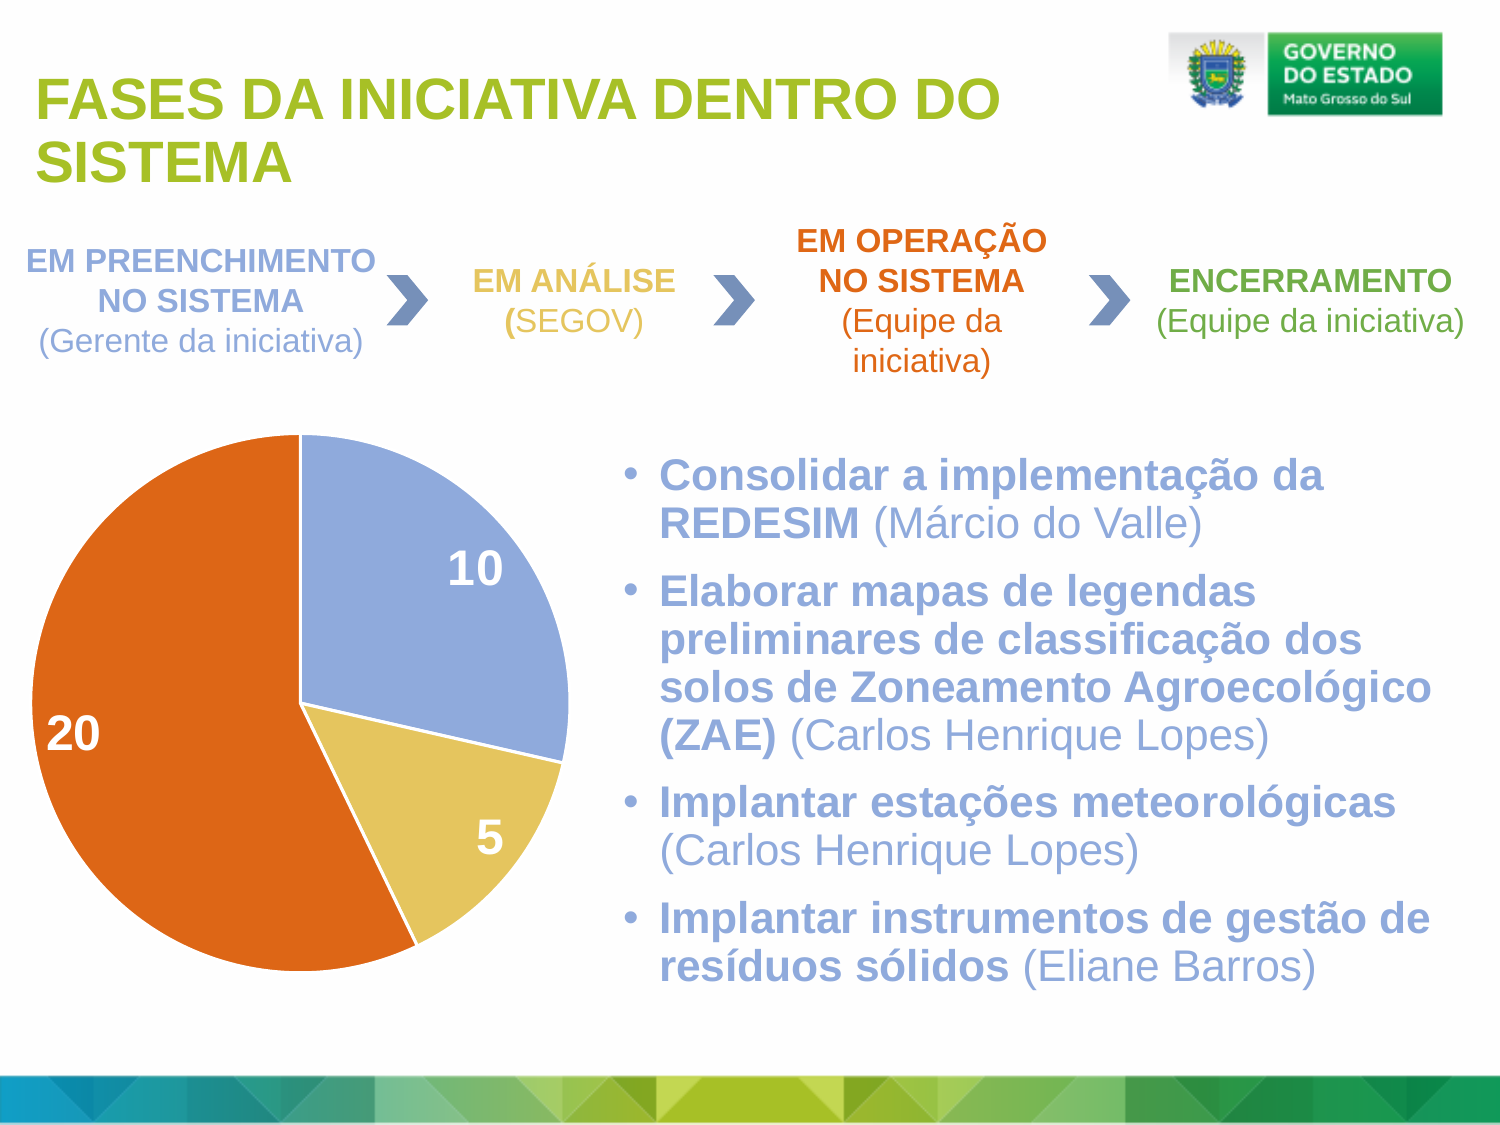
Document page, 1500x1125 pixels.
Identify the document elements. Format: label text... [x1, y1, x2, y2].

chart [0, 359, 773, 1057]
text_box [3, 211, 1482, 389]
text_box FASES DA INICIATIVA DENTRO DO SISTEMA [19, 61, 1197, 135]
list Consolidar a implementação da REDESIM (Márcio do Valle) Elaborar mapas de legendas preliminares de classificação dos solos de Zoneamento Agroecológico (ZAE) (Carlos Henrique Lopes) Implantar estações meteorológicas (Carlos Henrique Lopes) Implantar instrumentos de gestão de resíduos sólidos (Eliane Barros) [773, 444, 1455, 1052]
picture [0, 0, 1500, 1125]
